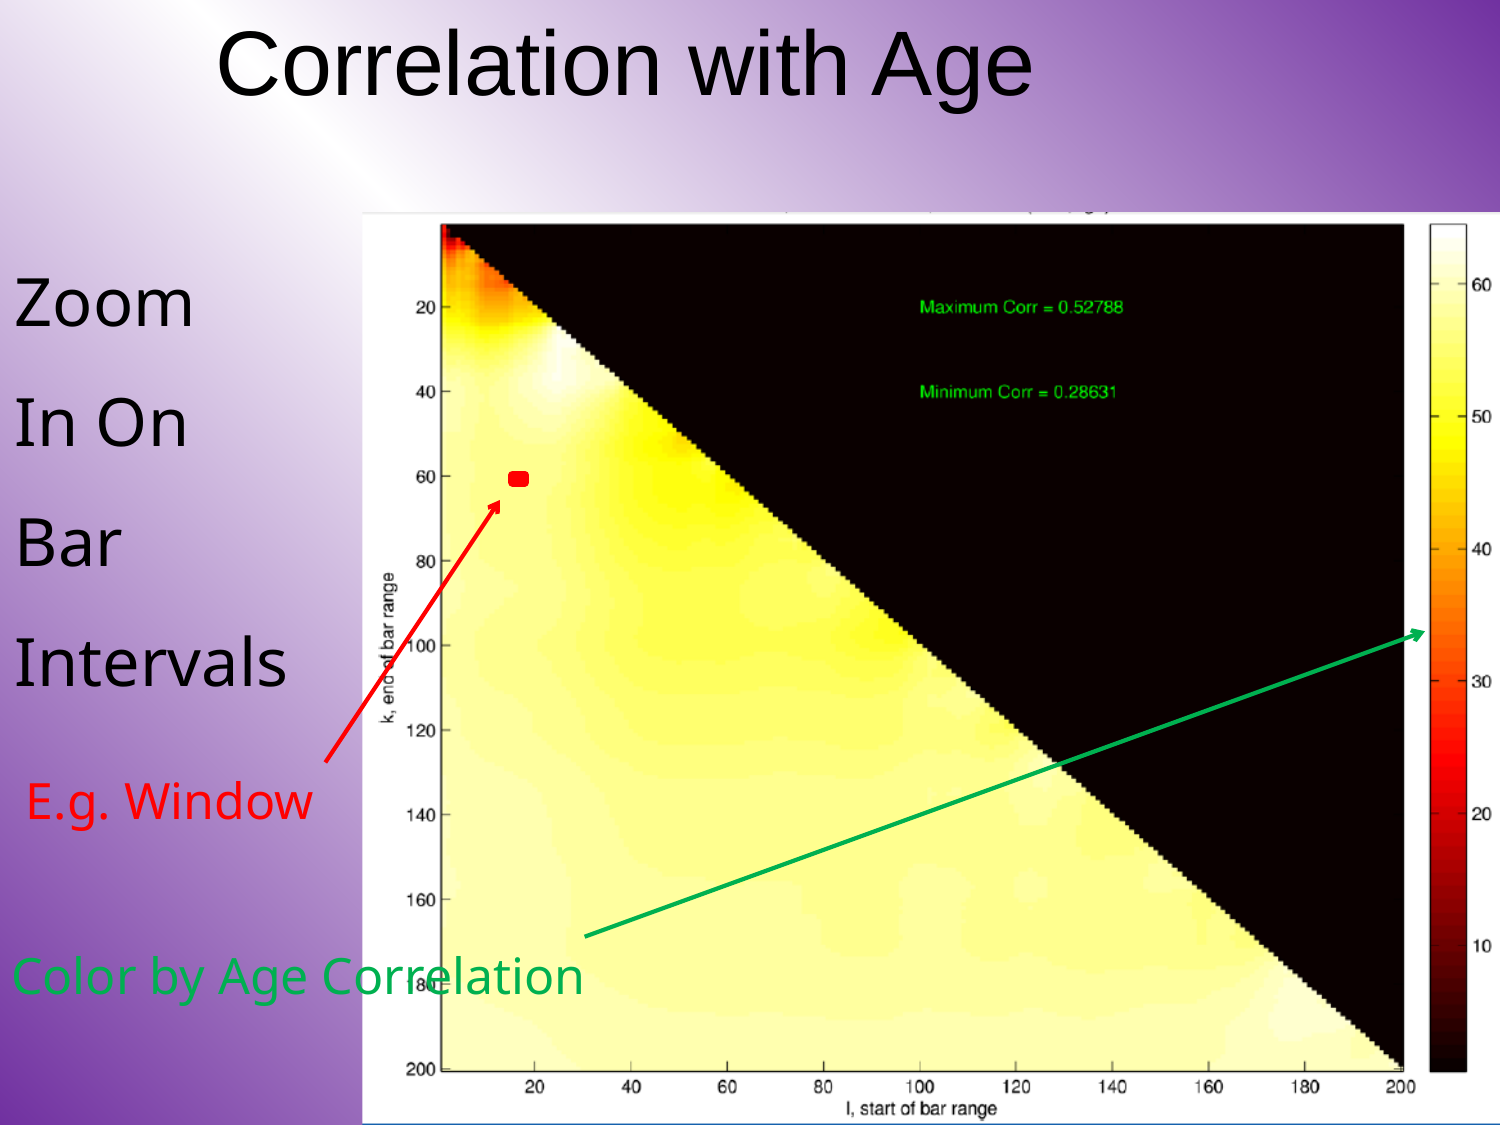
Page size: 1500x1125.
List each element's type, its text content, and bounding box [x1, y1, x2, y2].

title Correlation with Age [200, 0, 1475, 131]
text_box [14, 499, 500, 631]
picture [362, 212, 1500, 1125]
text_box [12, 631, 1425, 1013]
text_box Zoom In On Bar Intervals [0, 212, 362, 707]
